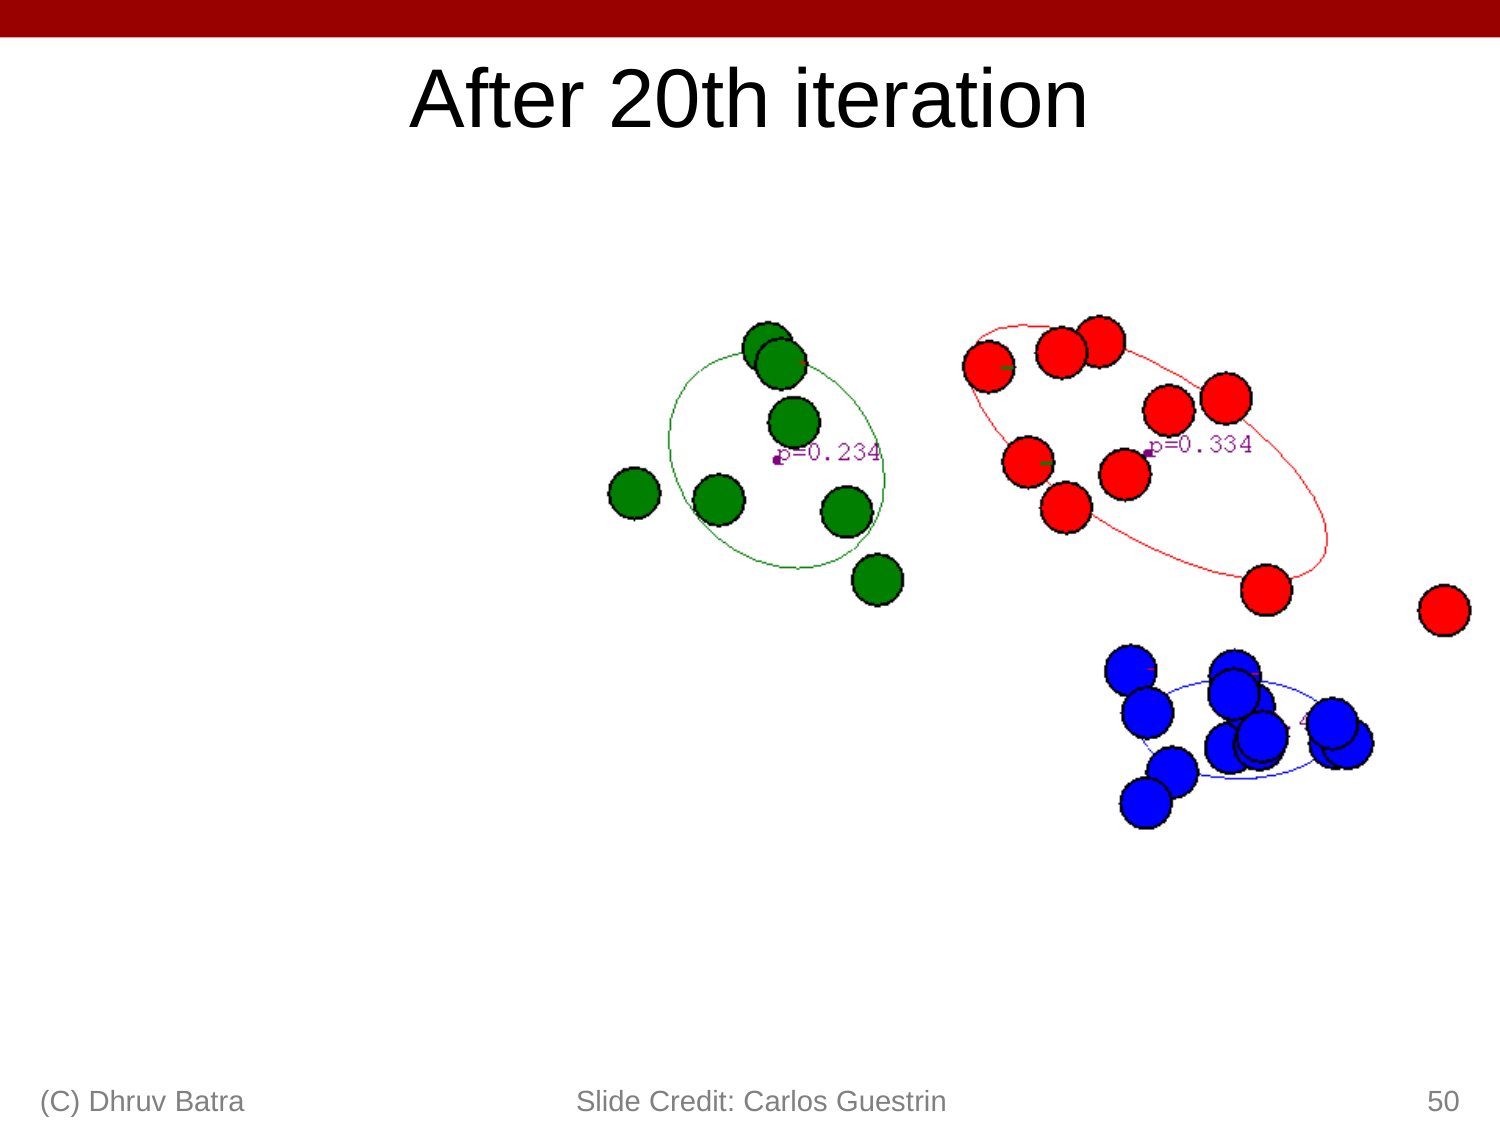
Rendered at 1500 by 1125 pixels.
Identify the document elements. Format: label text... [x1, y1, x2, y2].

text_box Slide Credit: Carlos Guestrin [524, 1072, 963, 1125]
footer (C) Dhruv Batra [24, 1049, 501, 1125]
slide_number 50 [1162, 1072, 1476, 1125]
picture [512, 74, 1500, 1063]
title After 20th iteration [112, 37, 1388, 151]
